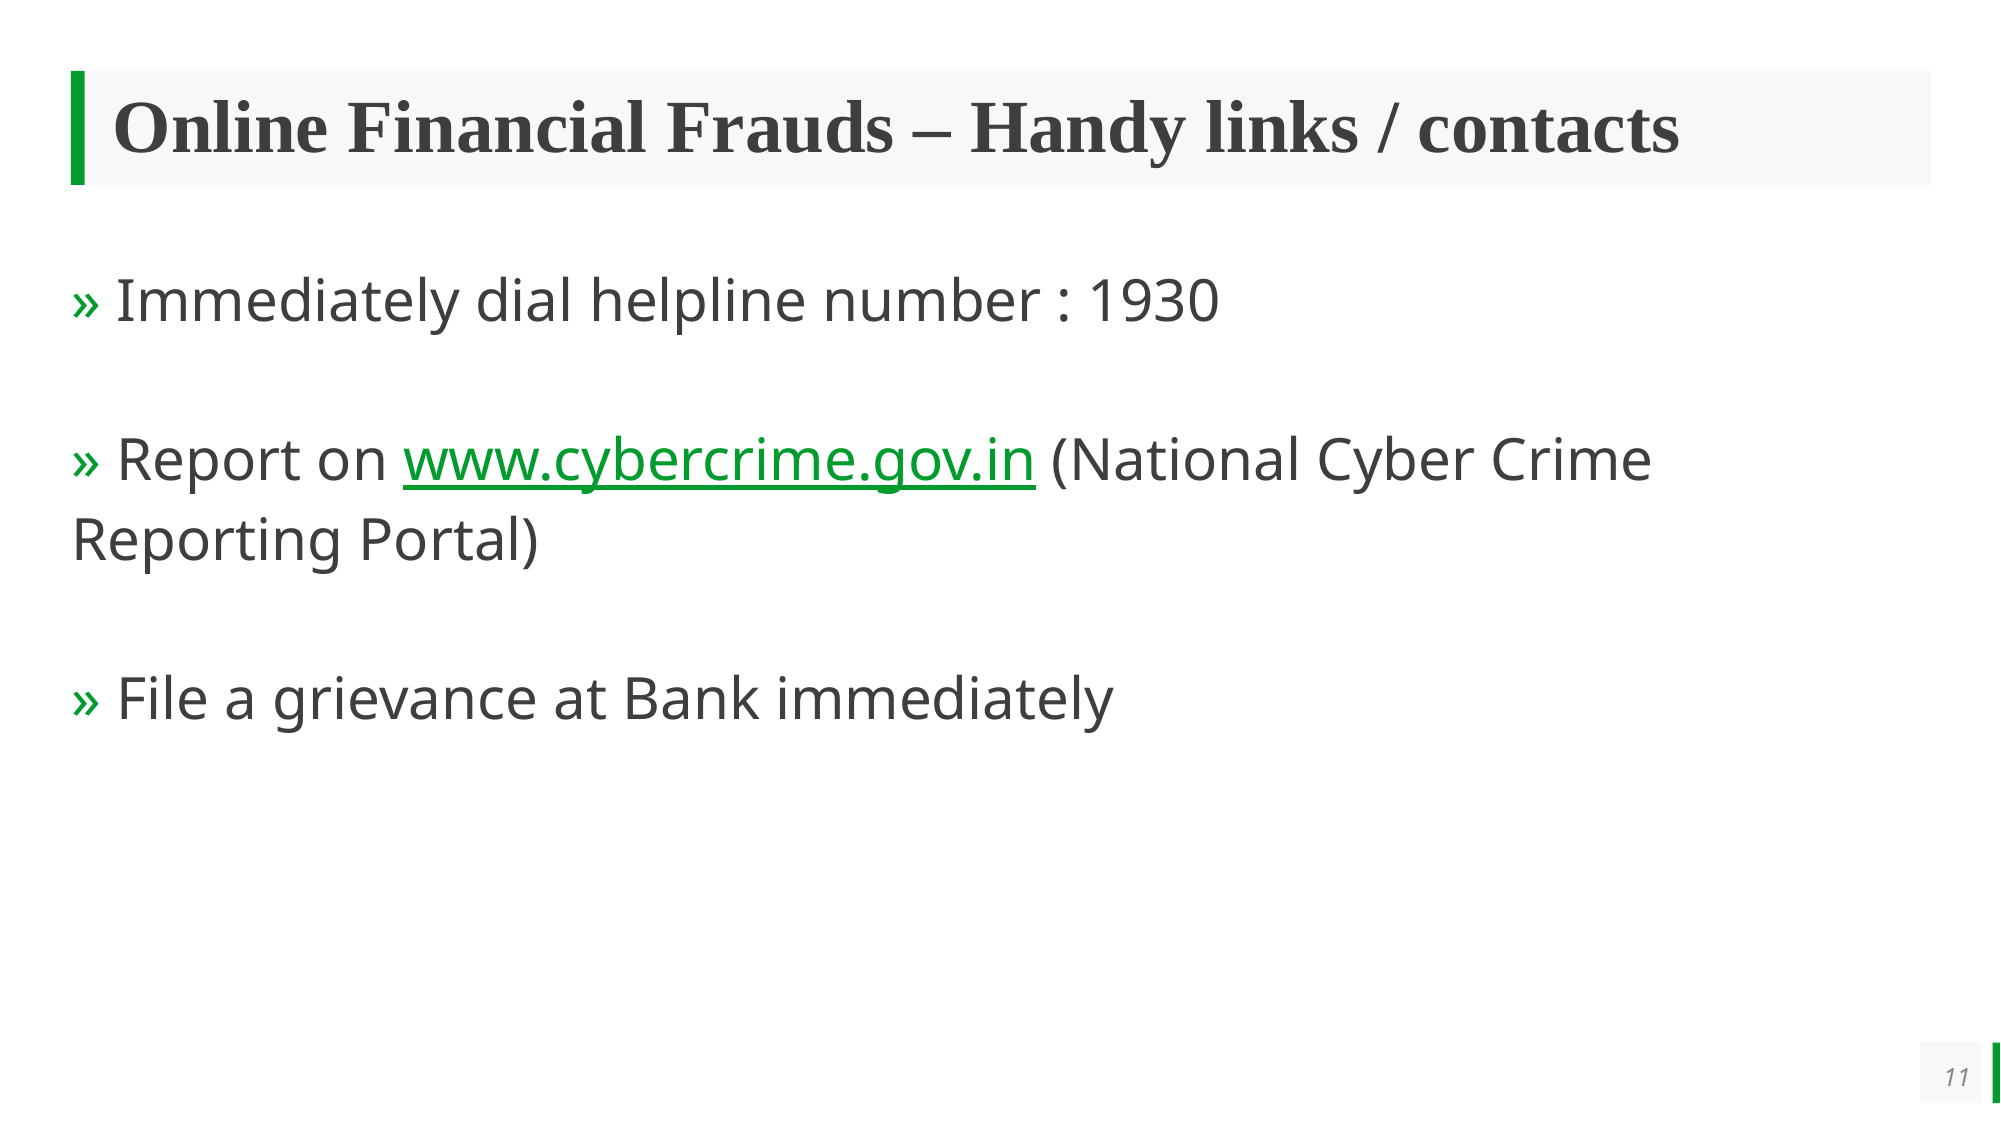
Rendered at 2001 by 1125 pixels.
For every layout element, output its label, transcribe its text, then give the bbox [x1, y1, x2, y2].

text_box [84, 70, 1932, 185]
text_box [1920, 1042, 1982, 1103]
slide_number ‹#› [1936, 1060, 1976, 1125]
text_box » Immediately dial helpline number : 1930 » Report on www.cybercrime.gov.in (National Cyber Crime Reporting Portal) » File a grievance at Bank immediately [69, 260, 1898, 732]
title Online Financial Frauds – Handy links / contacts [90, 75, 1976, 266]
